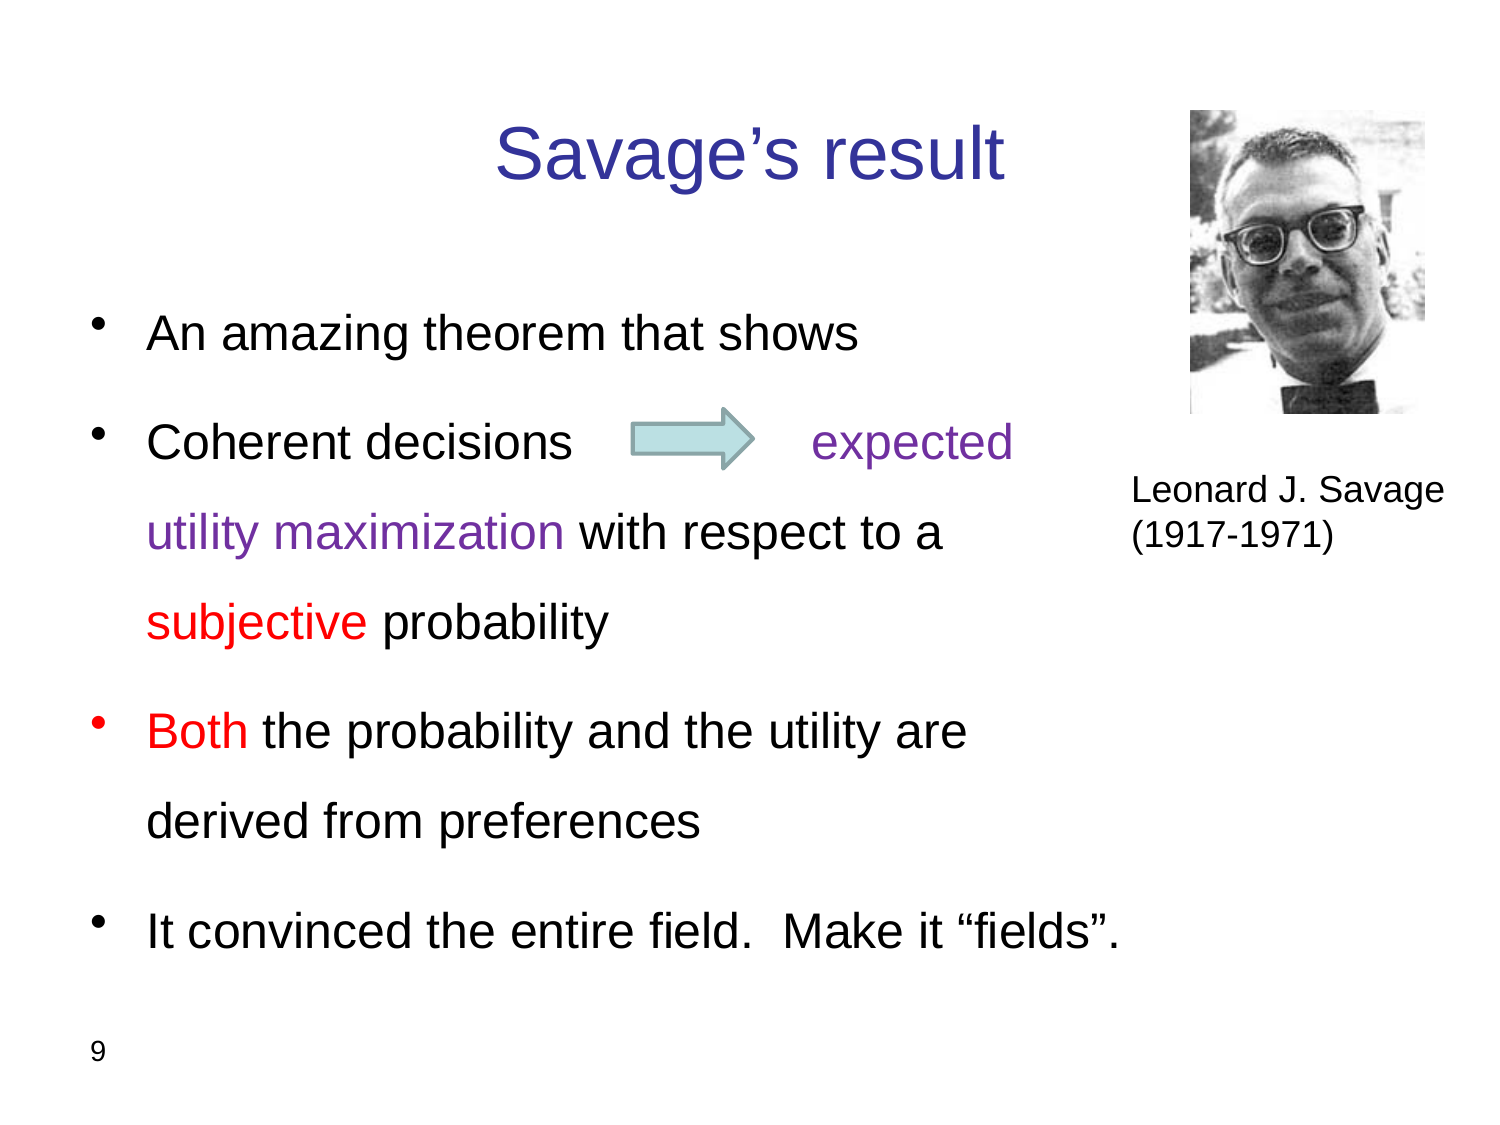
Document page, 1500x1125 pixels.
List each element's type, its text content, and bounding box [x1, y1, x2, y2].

picture [1190, 110, 1426, 415]
text_box [630, 406, 756, 471]
text_box Leonard J. Savage (1917-1971) [1116, 457, 1481, 563]
slide_number 9 [74, 1024, 426, 1103]
title Savage’s result [103, 67, 1397, 231]
list An amazing theorem that shows Coherent decisions expected utility maximization with respect to a subjective probability Both the probability and the utility are derived from preferences It convinced the entire field. Make it “fields”. [75, 262, 1152, 1005]
